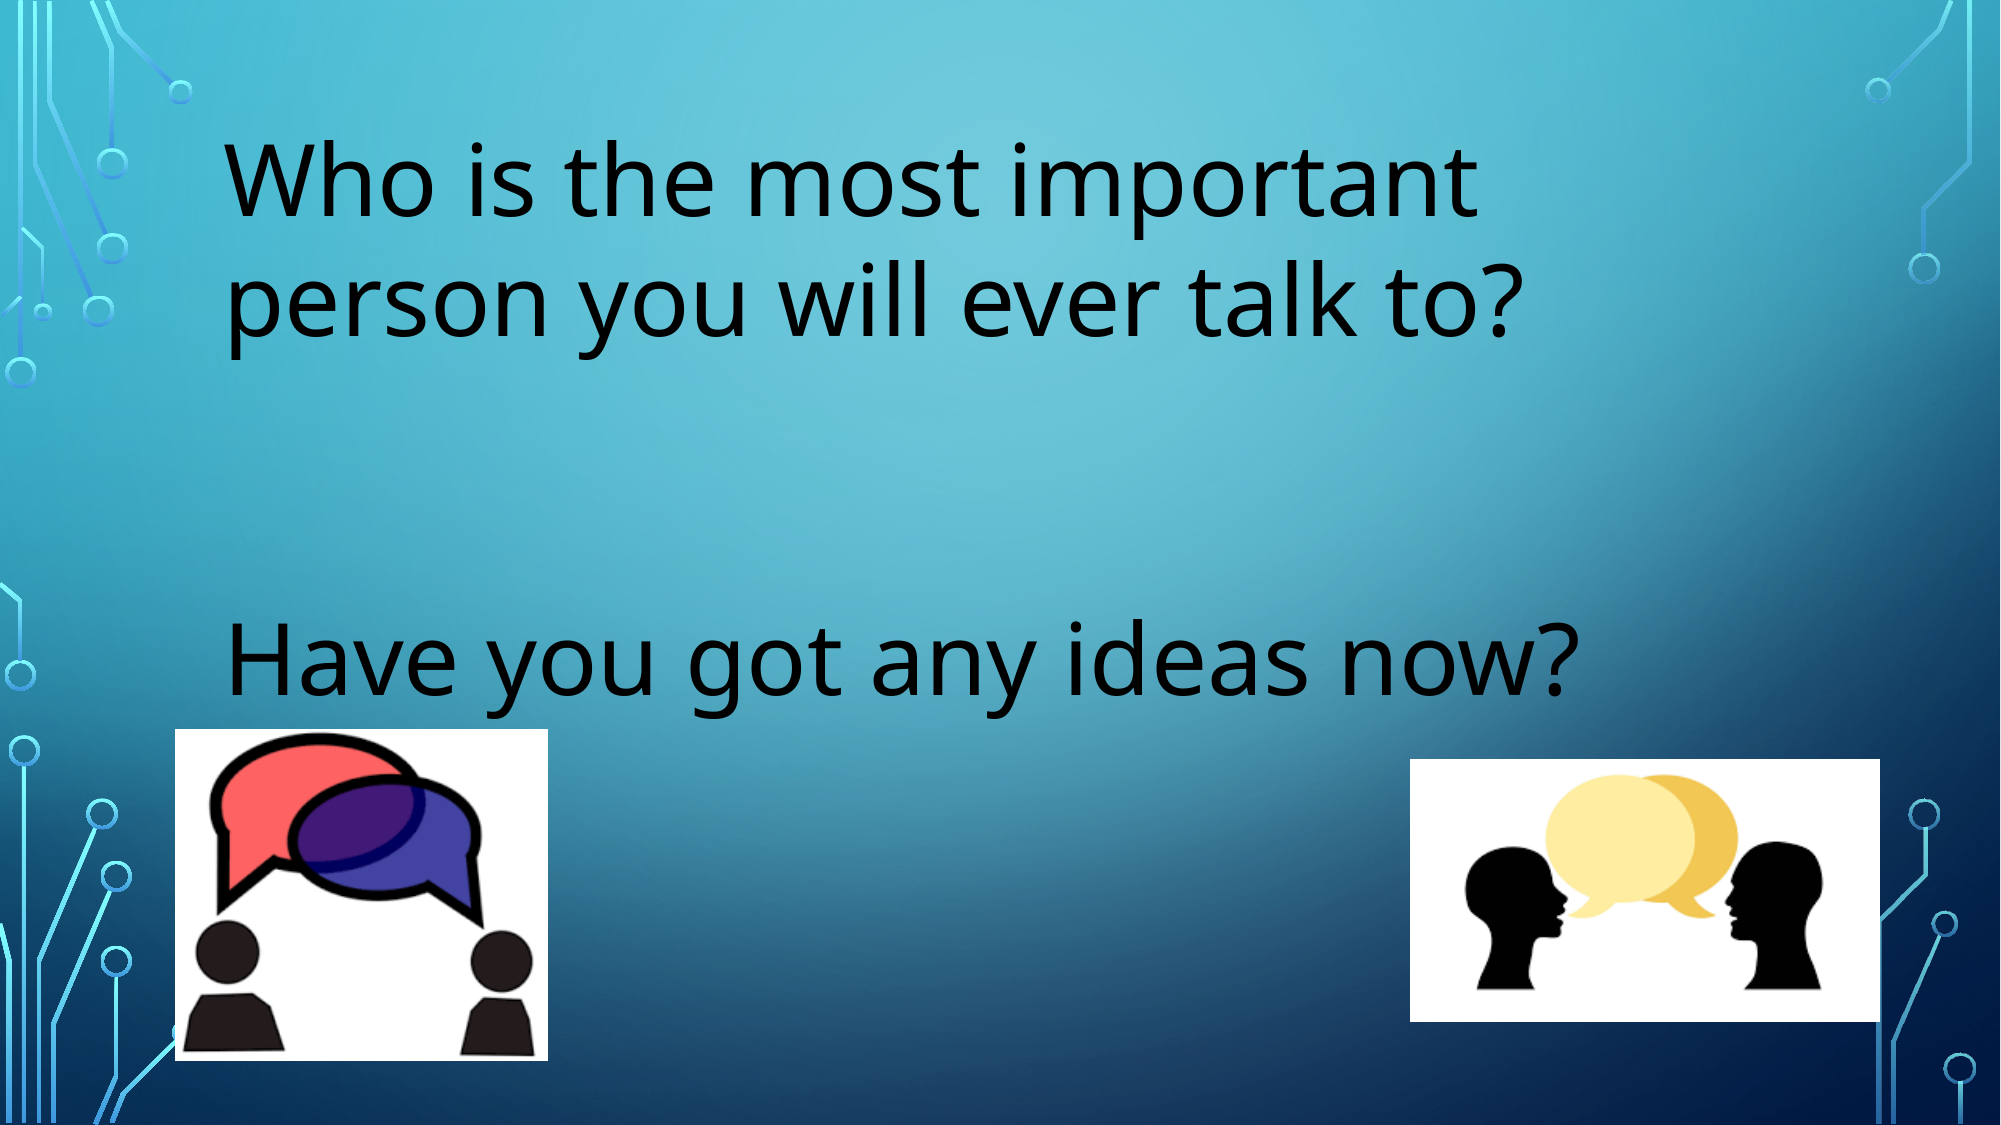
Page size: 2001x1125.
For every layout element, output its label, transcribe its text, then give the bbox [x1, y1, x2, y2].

picture [1410, 758, 1880, 1022]
text_box Who is the most important person you will ever talk to? Have you got any ideas now? [208, 108, 1734, 724]
picture [175, 729, 548, 1062]
